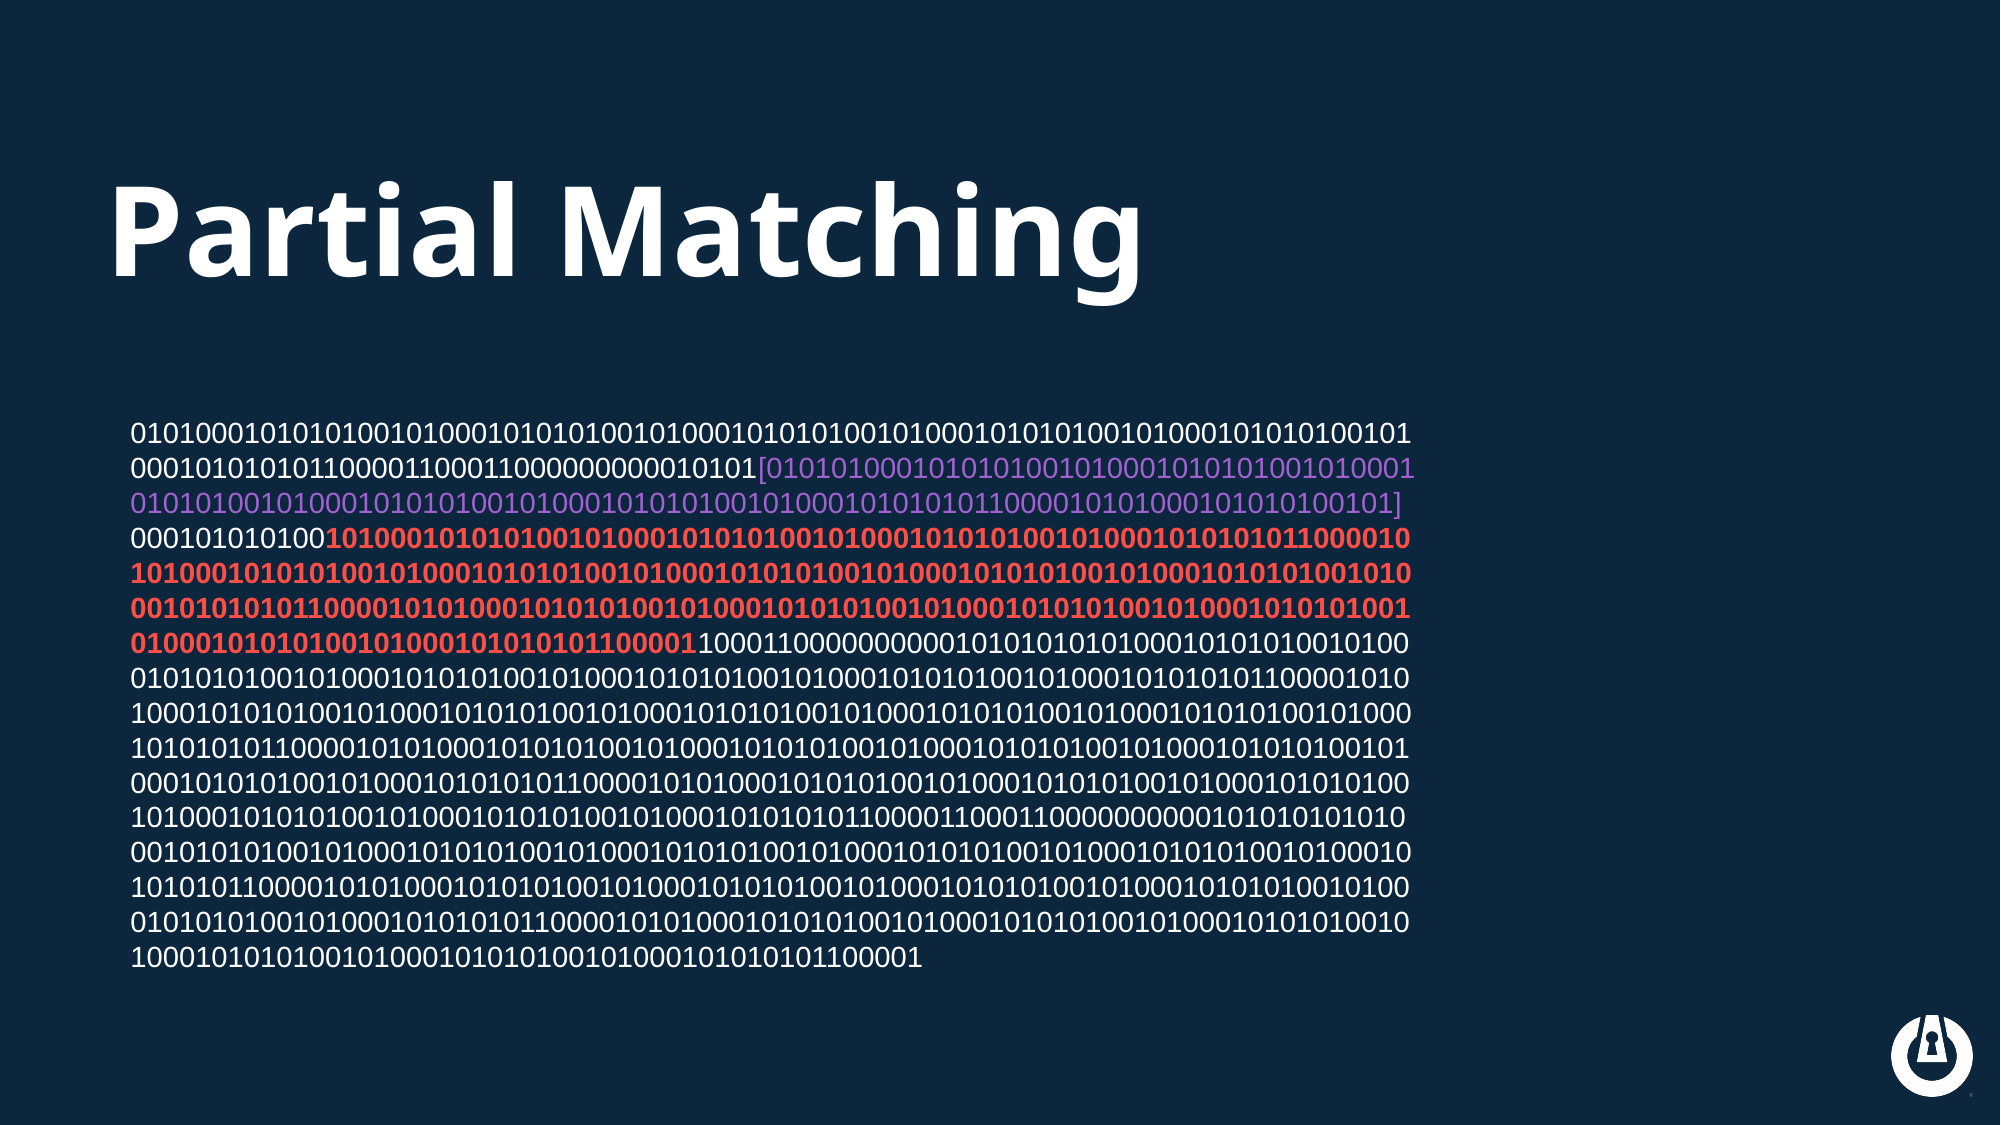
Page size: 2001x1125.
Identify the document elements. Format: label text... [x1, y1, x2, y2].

text_box 0101000101010100101000101010100101000101010100101000101010100101000101010100101000101010101100001100011000000000010101[0101010001010101001010001010101001010001010101001010001010101001010001010101001010001010101011000010101000101010100101]0001010101001010001010101001010001010101001010001010101001010001010101011000010101000101010100101000101010100101000101010100101000101010100101000101010100101000101010101100001010100010101010010100010101010010100010101010010100010101010010100010101010010100010101010110000110001100000000001010101010100010101010010100010101010010100010101010010100010101010010100010101010010100010101010110000101010001010101001010001010101001010001010101001010001010101001010001010101001010001010101011000010101000101010100101000101010100101000101010100101000101010100101000101010100101000101010101100001010100010101010010100010101010010100010101010010100010101010010100010101010010100010101010110000110001100000000001010101010100010101010010100010101010010100010101010010100010101010010100010101010010100010101010110000101010001010101001010001010101001010001010101001010001010101001010001010101001010001010101011000010101000101010100101000101010100101000101010100101000101010100101000101010100101000101010101100001 [115, 406, 1434, 1121]
picture [1891, 1015, 1973, 1097]
title Partial Matching [90, 50, 1539, 422]
